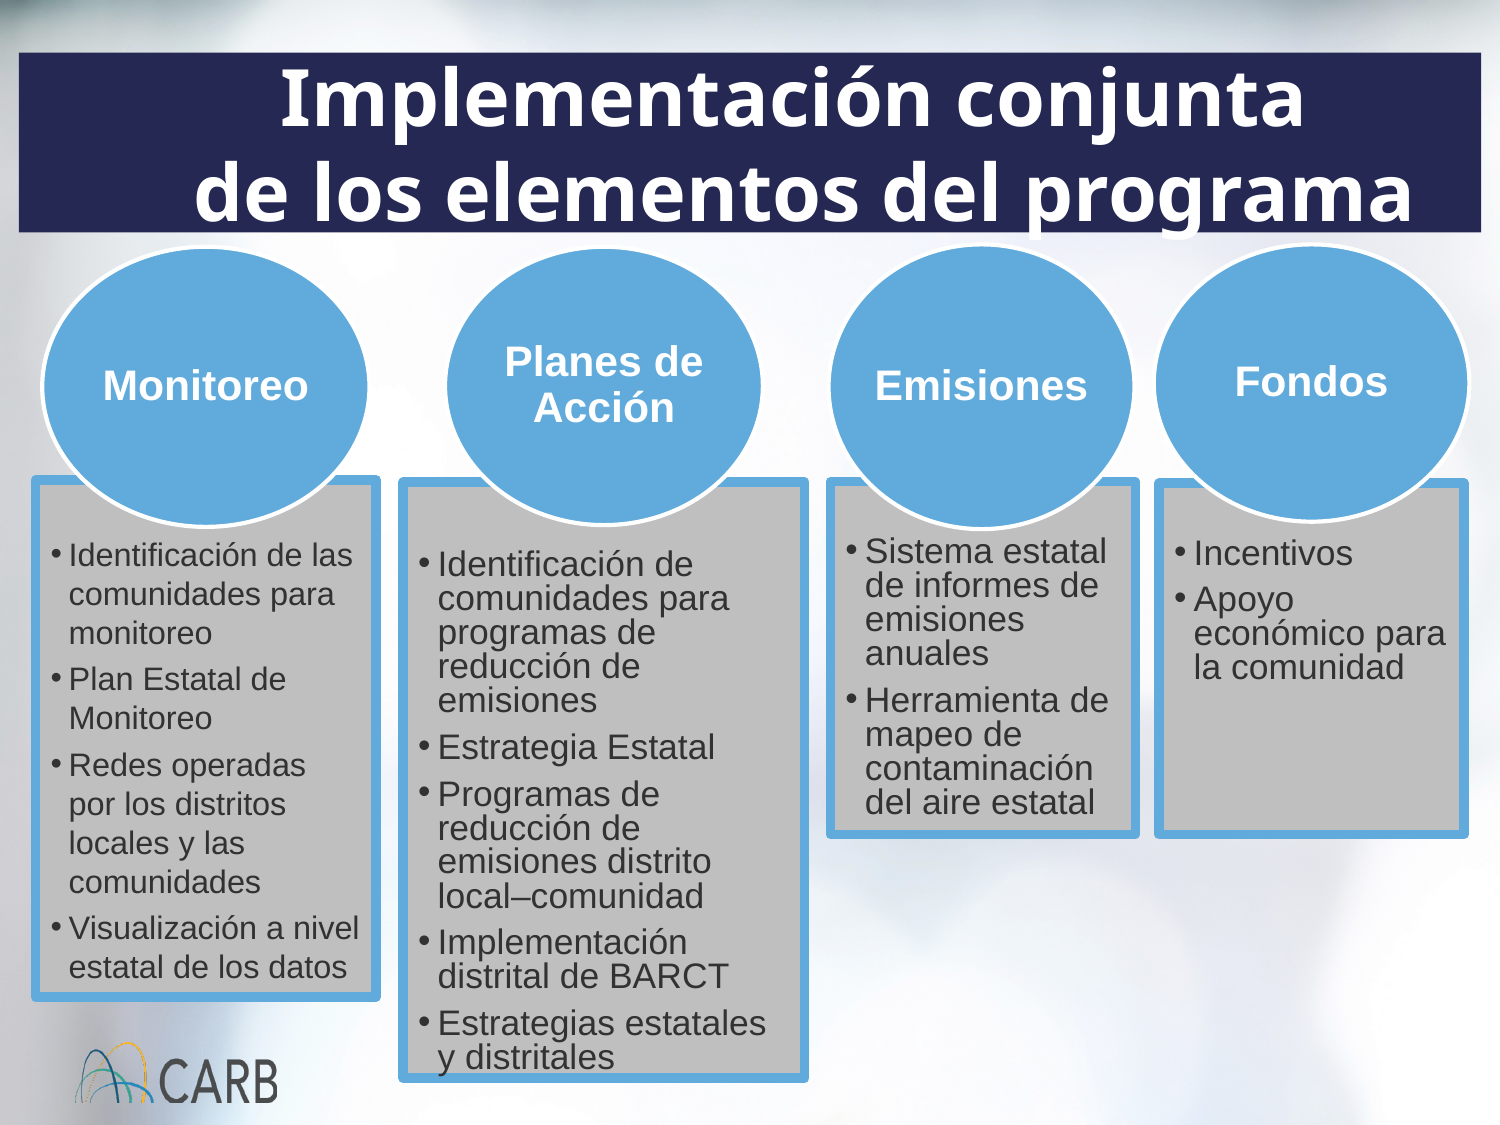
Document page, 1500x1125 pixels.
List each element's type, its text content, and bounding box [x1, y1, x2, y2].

list Identificación de las comunidades para monitoreo Plan Estatal de Monitoreo Redes operadas por los distritos locales y las comunidades Visualización a nivel estatal de los datos [35, 479, 377, 997]
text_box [1153, 244, 1470, 522]
list Sistema estatal de informes de emisiones anuales Herramienta de mapeo de contaminación del aire estatal [830, 536, 1136, 835]
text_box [444, 246, 764, 526]
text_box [41, 246, 370, 528]
text_box Implementación conjunta de los elementos del programa [18, 52, 1482, 233]
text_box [828, 244, 1135, 530]
list Identificación de comunidades para programas de reducción de emisiones Estrategia Estatal Programas de reducción de emisiones distrito local–comunidad Implementación distrital de BARCT Estrategias estatales y distritales [403, 482, 805, 1079]
list Incentivos Apoyo económico para la comunidad [1159, 530, 1465, 835]
picture [0, 0, 1500, 1125]
